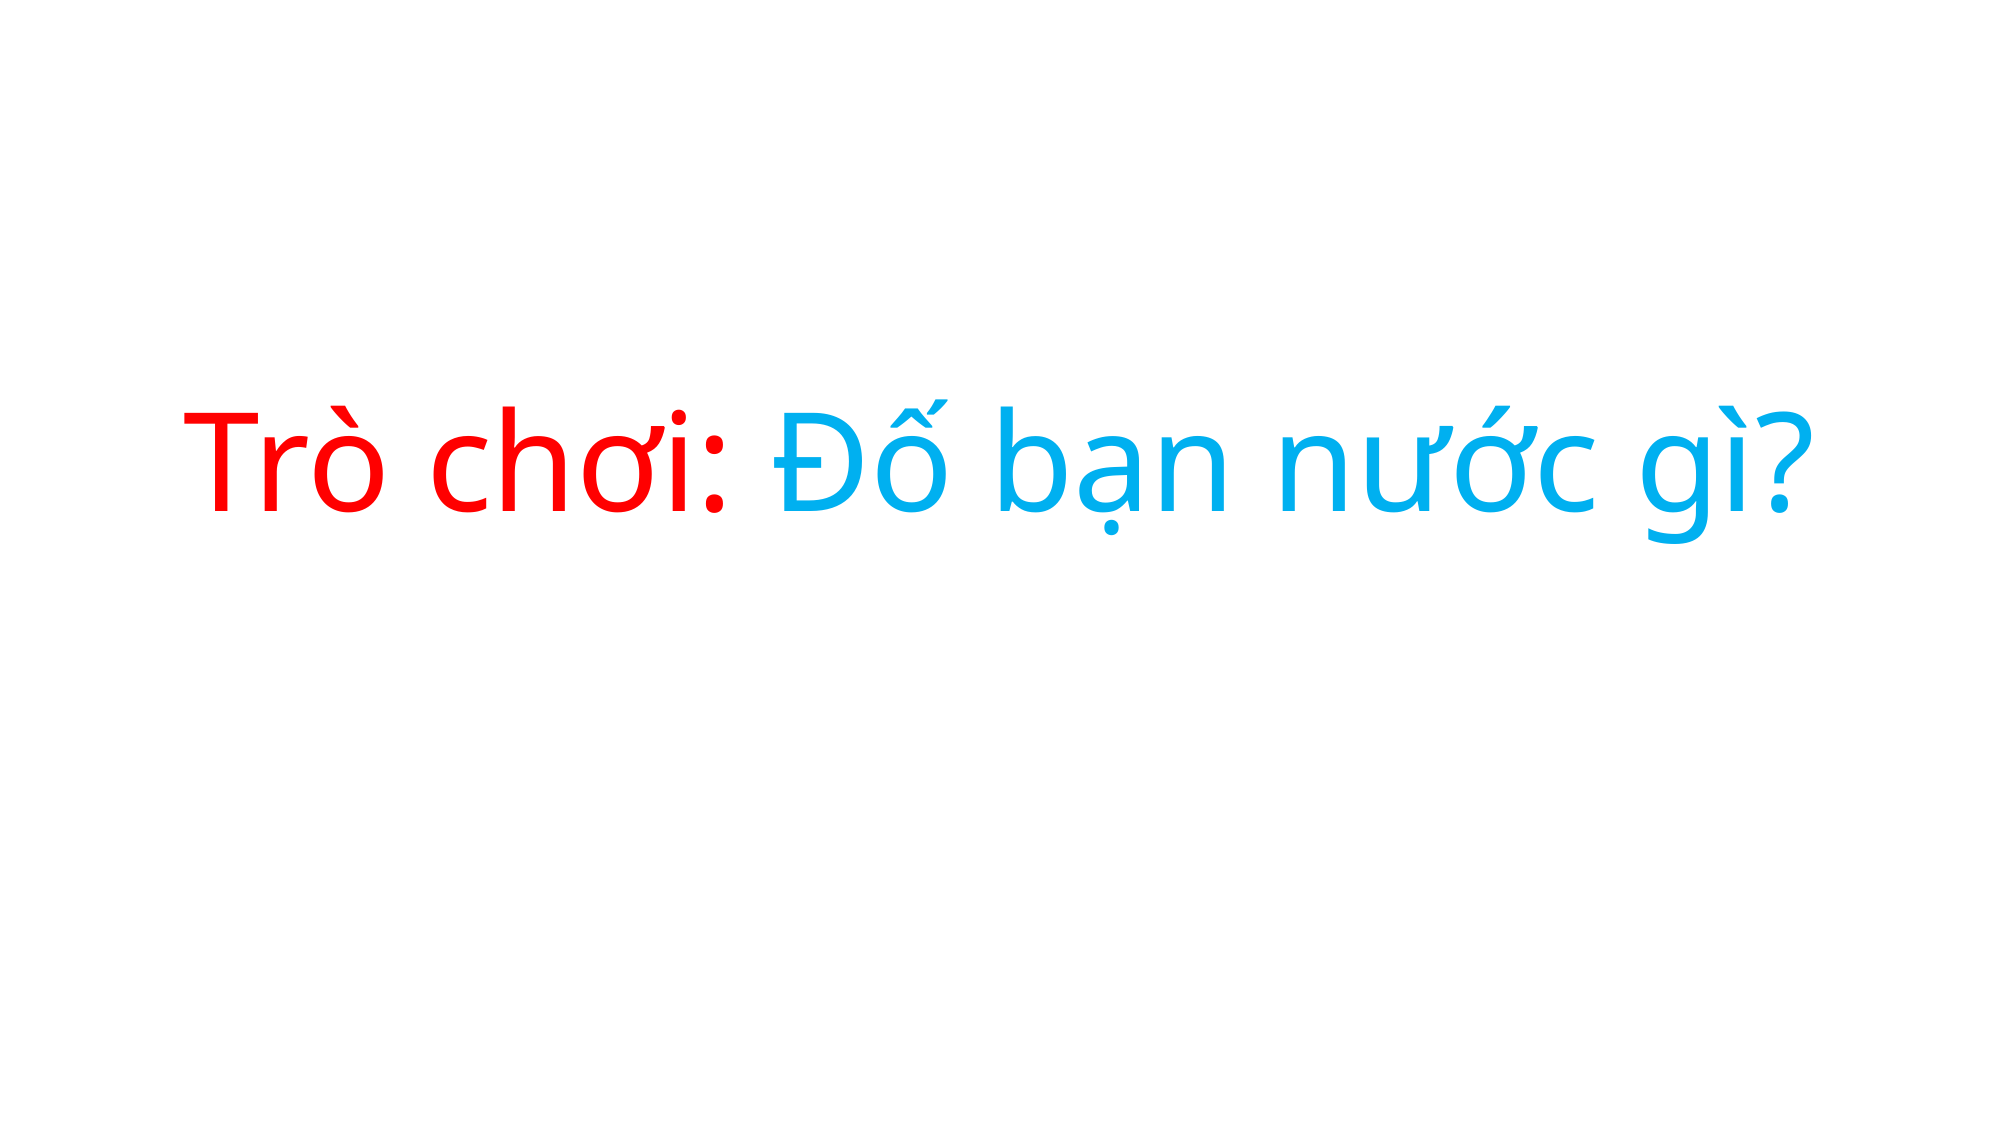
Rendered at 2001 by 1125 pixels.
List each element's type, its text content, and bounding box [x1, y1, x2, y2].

title Trò chơi: Đố bạn nước gì? [137, 358, 1863, 577]
